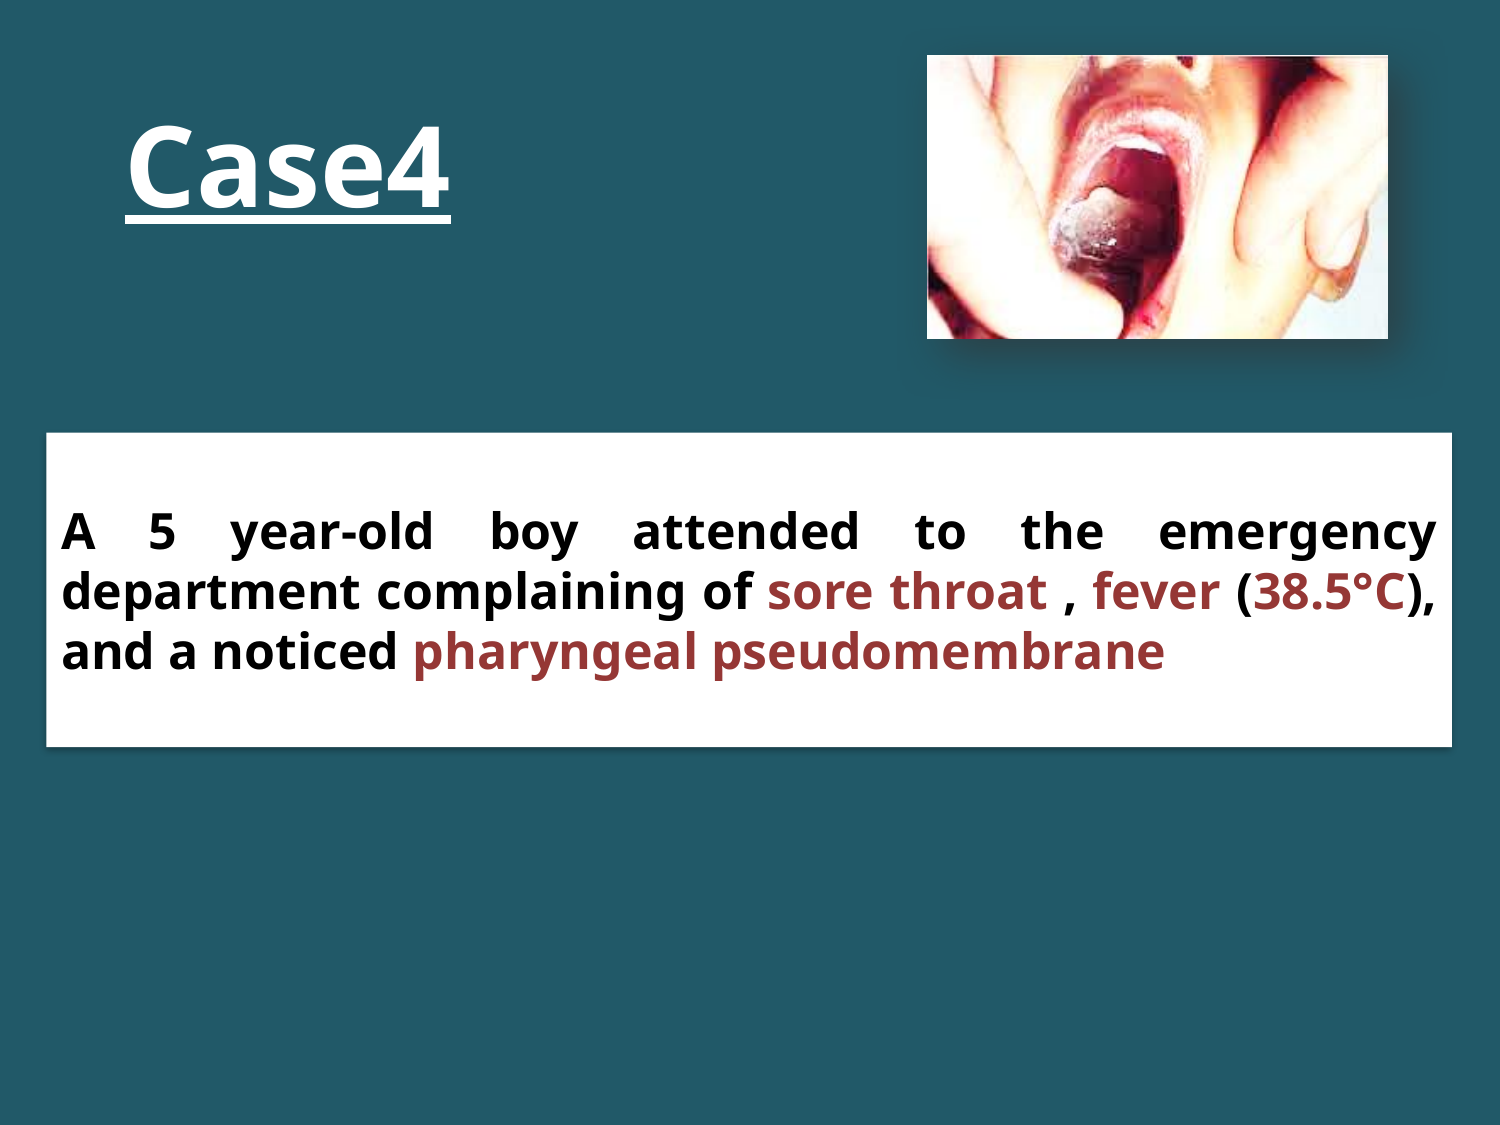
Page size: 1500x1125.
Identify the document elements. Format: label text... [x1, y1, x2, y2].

text_box Case4 [109, 87, 490, 237]
picture [926, 55, 1389, 339]
text_box A 5 year-old boy attended to the emergency department complaining of sore throat , fever (38.5°C), and a noticed pharyngeal pseudomembrane [44, 430, 1454, 749]
